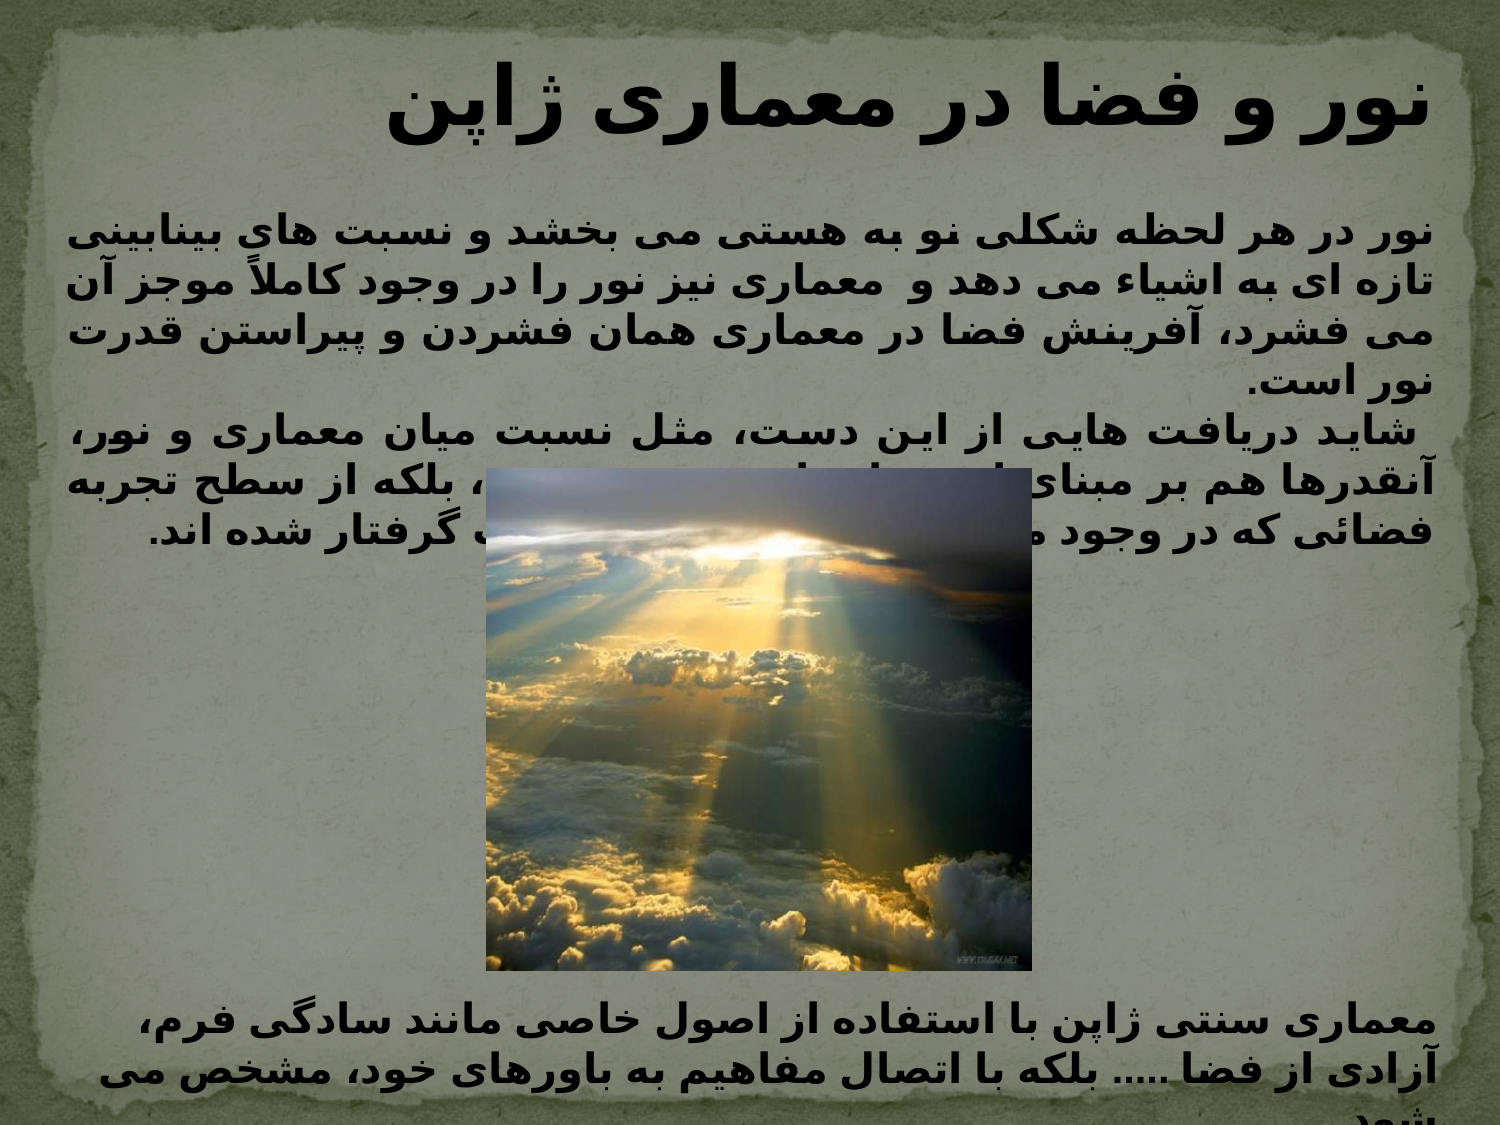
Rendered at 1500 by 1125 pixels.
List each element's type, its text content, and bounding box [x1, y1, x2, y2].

text_box نور و فضا در معماری ژاپن نور در هر لحظه شکلی نو به هستی می بخشد و نسبت های بينابينی تازه ای به اشياء می دهد و معماری نيز نور را در وجود کاملاً موجز آن می فشرد، آفرينش فضا در معماری همان فشردن و پيراستن قدرت نور است. شايد دريافت هايی از اين دست، مثل نسبت ميان معماری و نور، آنقدرها هم بر مبنای ايده ها ساخته نمی شوند ، بلکه از سطح تجربه فضائی که در وجود مادی انسان نقش بسته است گرفتار شده اند. [50, 35, 1450, 610]
text_box معماری سنتی ژاپن با استفاده از اصول خاصی مانند سادگی فرم، آزادی از فضا ..... بلکه با اتصال مفاهیم به باورهای خود، مشخص می شود. [70, 984, 1454, 1125]
picture [486, 468, 1032, 971]
